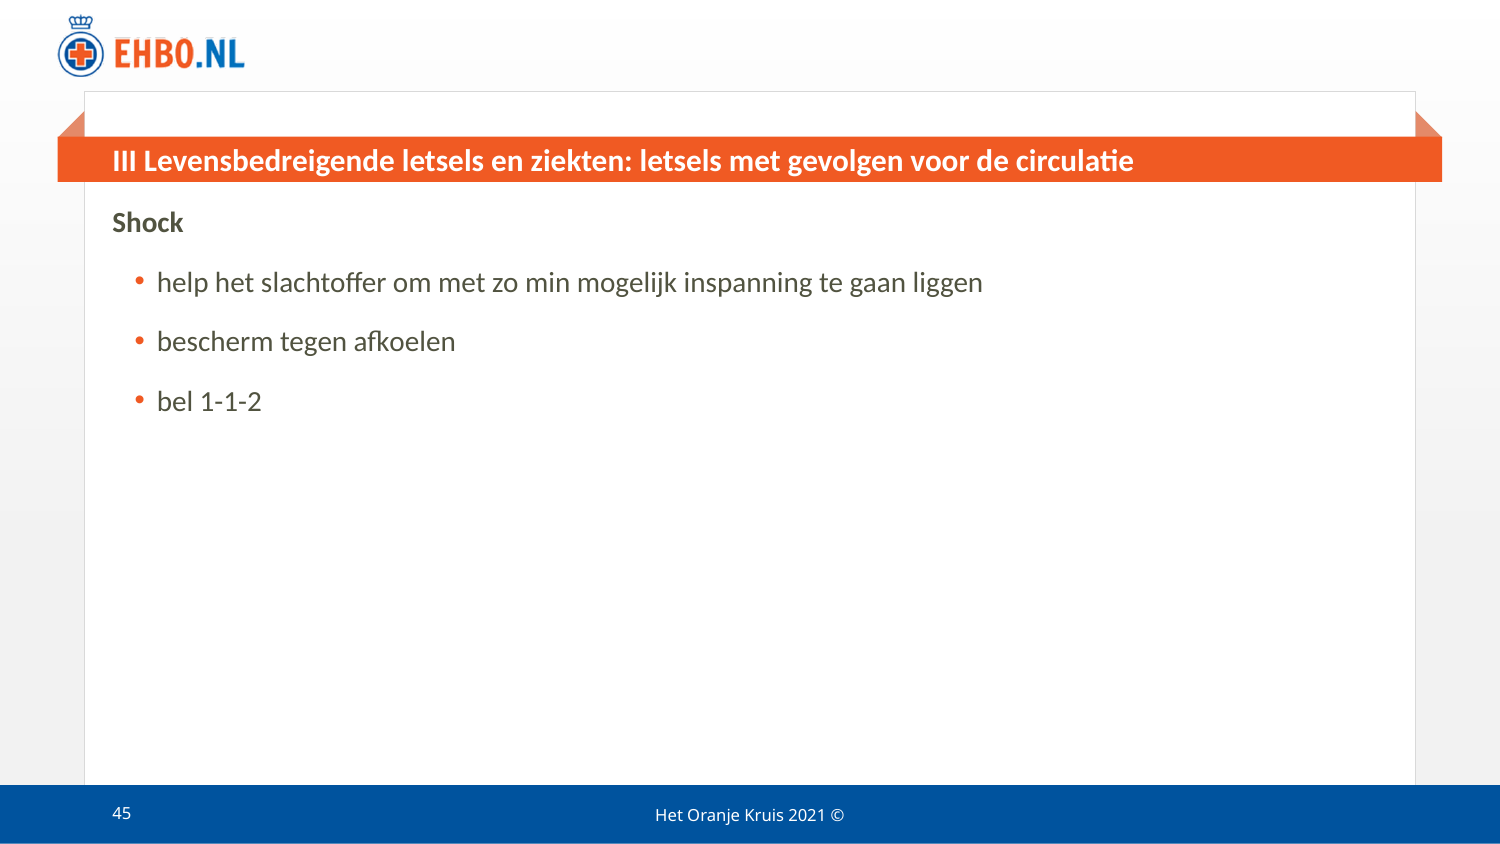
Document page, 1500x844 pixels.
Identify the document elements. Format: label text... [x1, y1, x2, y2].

title III Levensbedreigende letsels en ziekten: letsels met gevolgen voor de circulatie [112, 136, 1223, 182]
text_box [67, 36, 243, 58]
slide_number 45 [112, 793, 349, 836]
list Shock help het slachtoffer om met zo min mogelijk inspanning te gaan liggen bescherm tegen afkoelen bel 1-1-2 [112, 182, 1416, 768]
footer Het Oranje Kruis 2021 © [512, 793, 988, 836]
